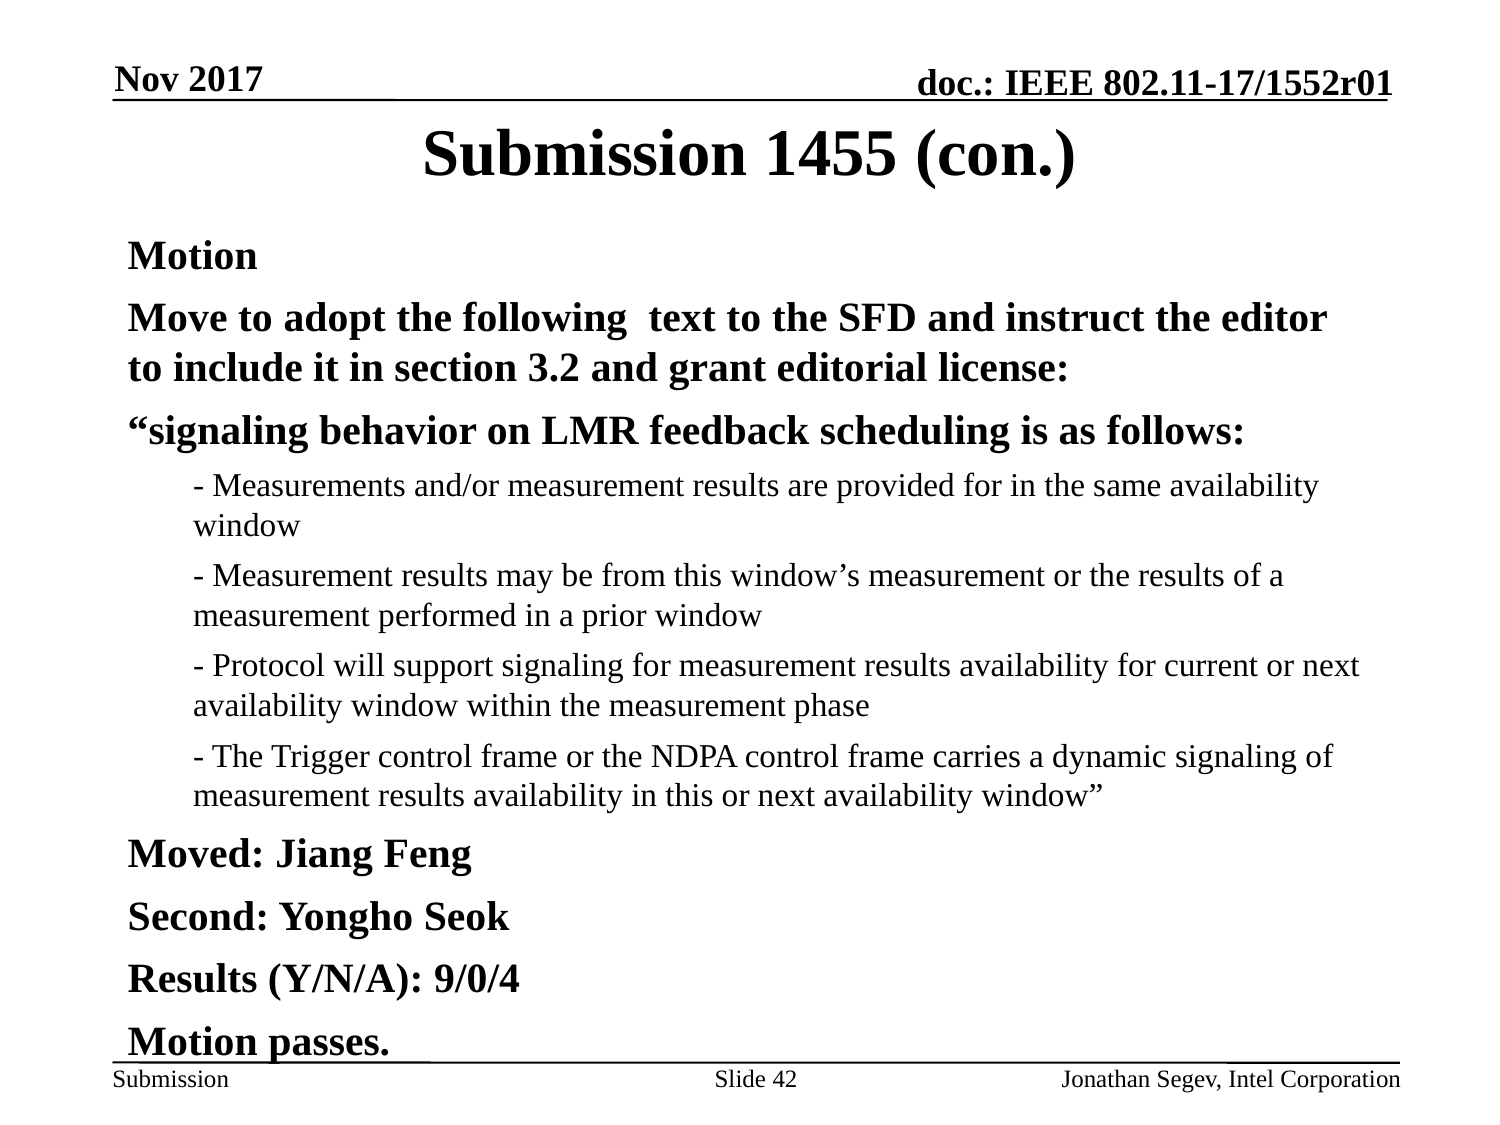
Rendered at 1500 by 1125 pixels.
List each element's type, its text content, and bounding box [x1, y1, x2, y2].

title Submission 1455 (con.) [112, 112, 1388, 185]
footer Jonathan Segev, Intel Corporation [878, 1061, 1402, 1093]
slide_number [114, 54, 423, 100]
slide_number Slide 42 [712, 1061, 800, 1123]
list Motion Move to adopt the following text to the SFD and instruct the editor to include it in section 3.2 and grant editorial license: “signaling behavior on LMR feedback scheduling is as follows: - Measurements and/or measurement results are provided for in the same availability window - Measurement results may be from this window’s measurement or the results of a measurement performed in a prior window - Protocol will support signaling for measurement results availability for current or next availability window within the measurement phase - The Trigger control frame or the NDPA control frame carries a dynamic signaling of measurement results availability in this or next availability window” Moved: Jiang Feng Second: Yongho Seok Results (Y/N/A): 9/0/4 Motion passes. [112, 219, 1388, 1000]
